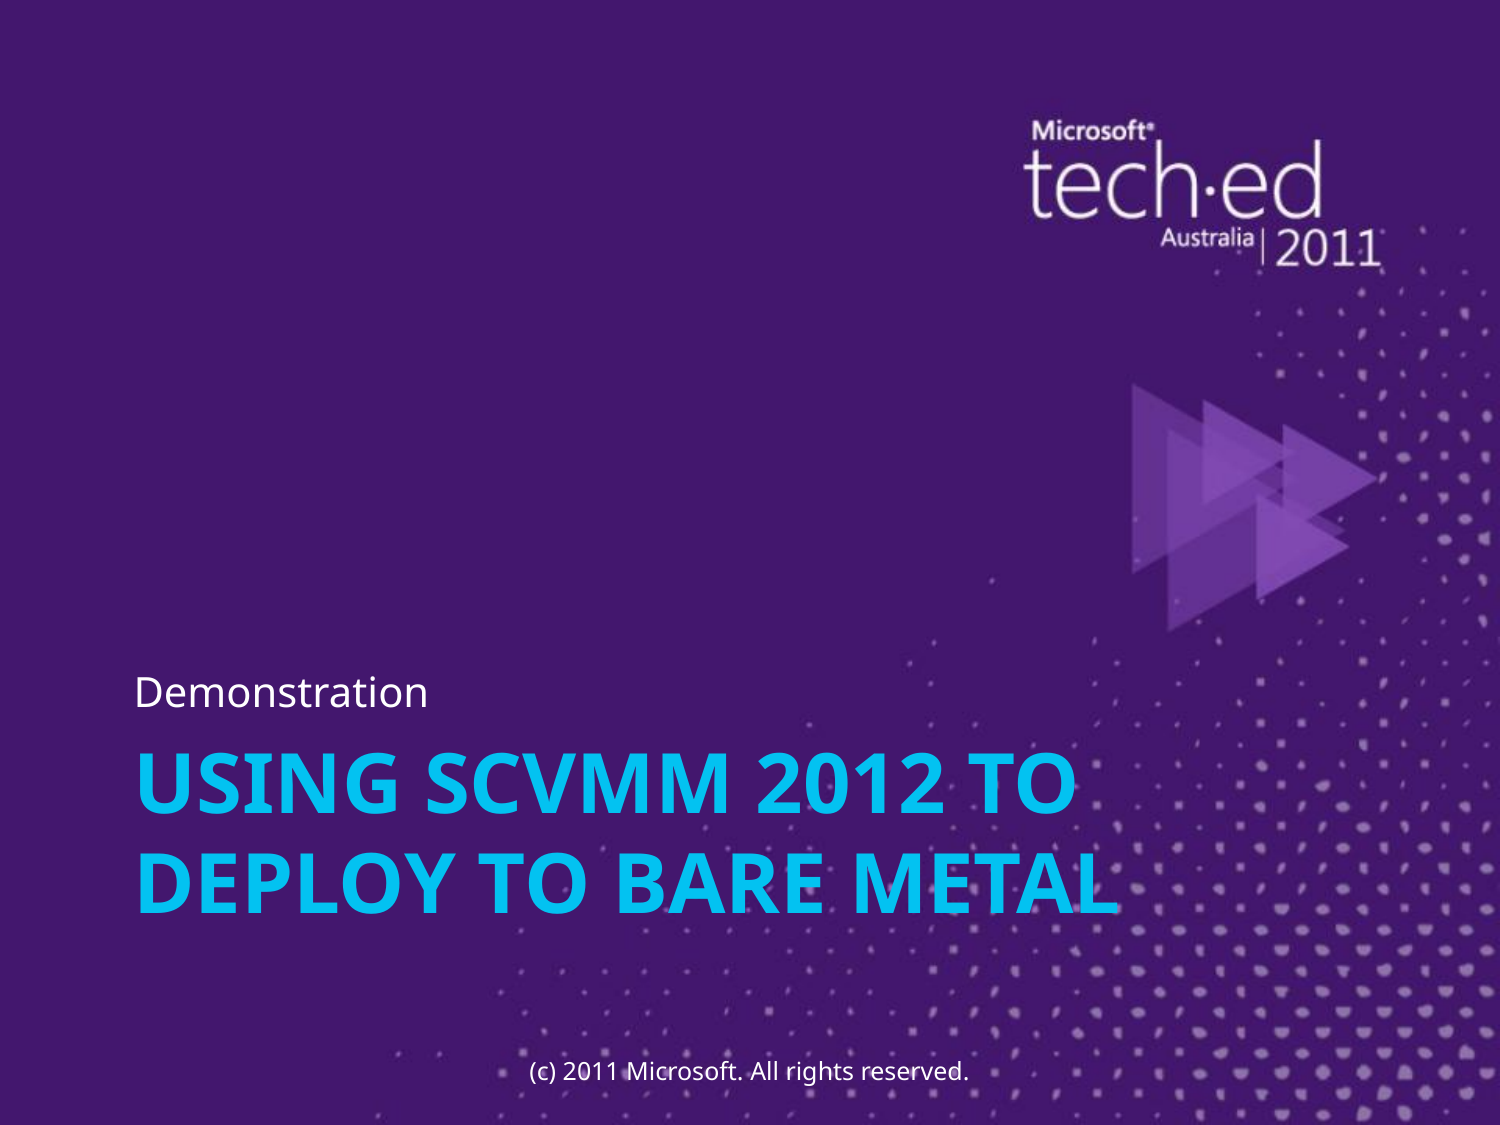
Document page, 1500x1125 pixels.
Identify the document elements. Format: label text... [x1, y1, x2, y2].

picture [0, 0, 1500, 1125]
list Demonstration [118, 476, 1394, 723]
footer (c) 2011 Microsoft. All rights reserved. [512, 1042, 988, 1103]
title Using SCVMM 2012 to deploy to bare metal [118, 723, 1394, 947]
